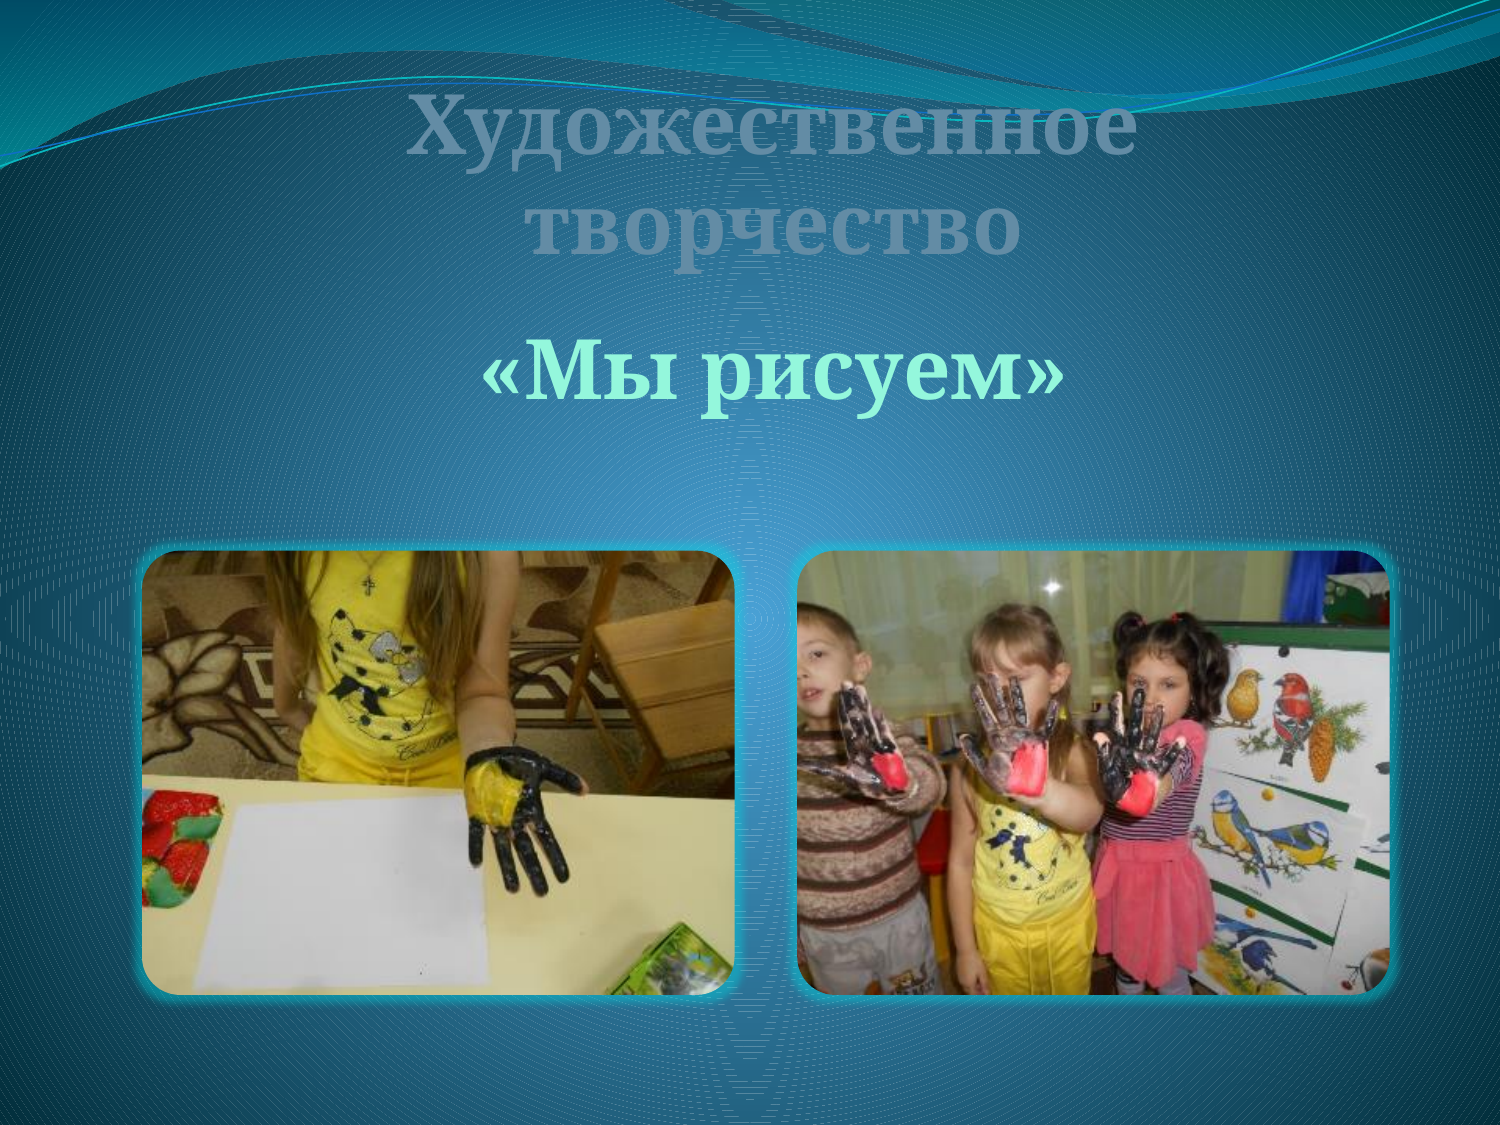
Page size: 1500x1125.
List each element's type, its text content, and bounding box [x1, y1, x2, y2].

text_box Художественное творчество [271, 63, 1276, 279]
picture [141, 550, 735, 996]
text_box «Мы рисуем» [117, 282, 1430, 452]
picture [796, 550, 1390, 996]
